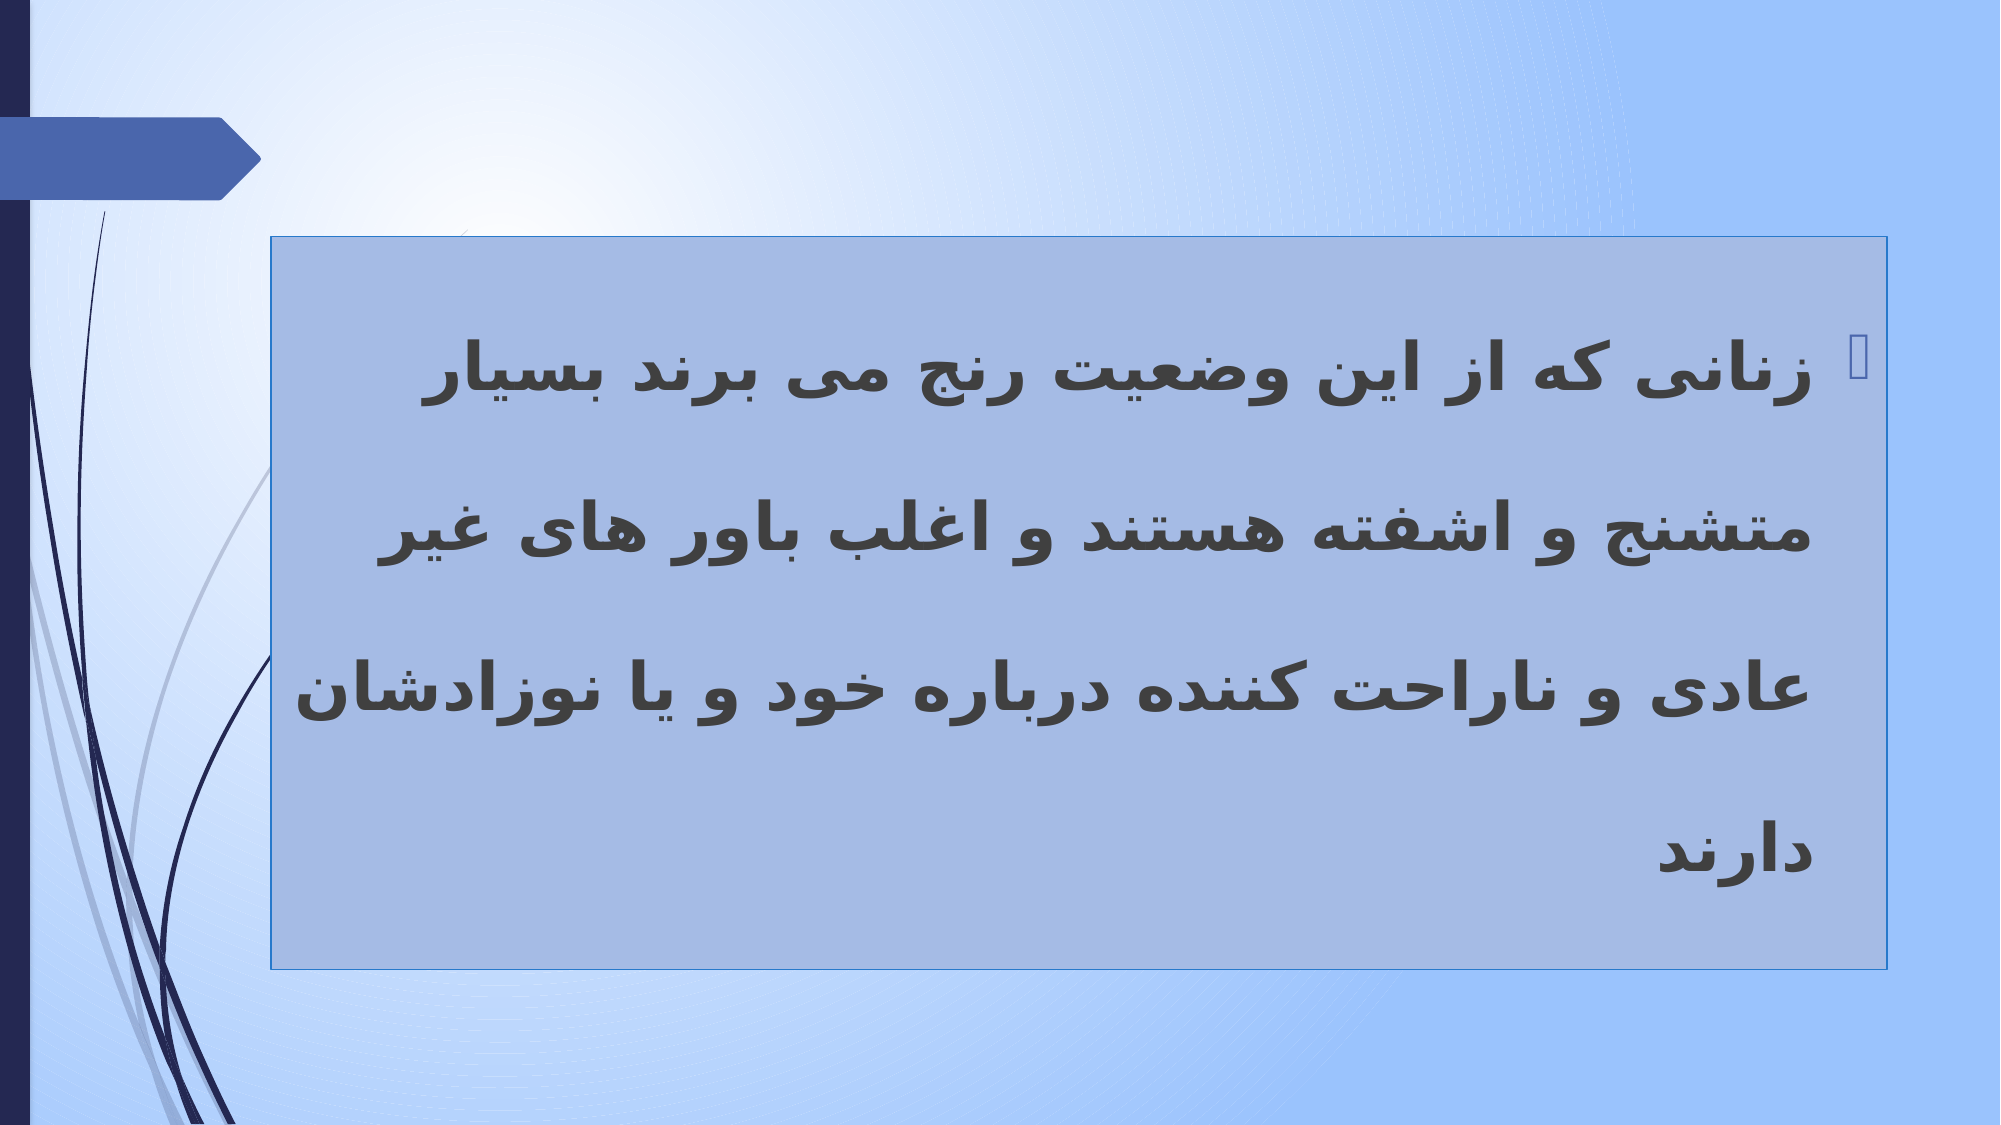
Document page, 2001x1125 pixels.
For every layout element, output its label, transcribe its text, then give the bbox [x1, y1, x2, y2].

list زنانی که از این وضعیت رنج می برند بسیار متشنج و اشفته هستند و اغلب باور های غیر عادی و ناراحت کننده درباره خود و یا نوزادشان دارند [270, 236, 1888, 970]
